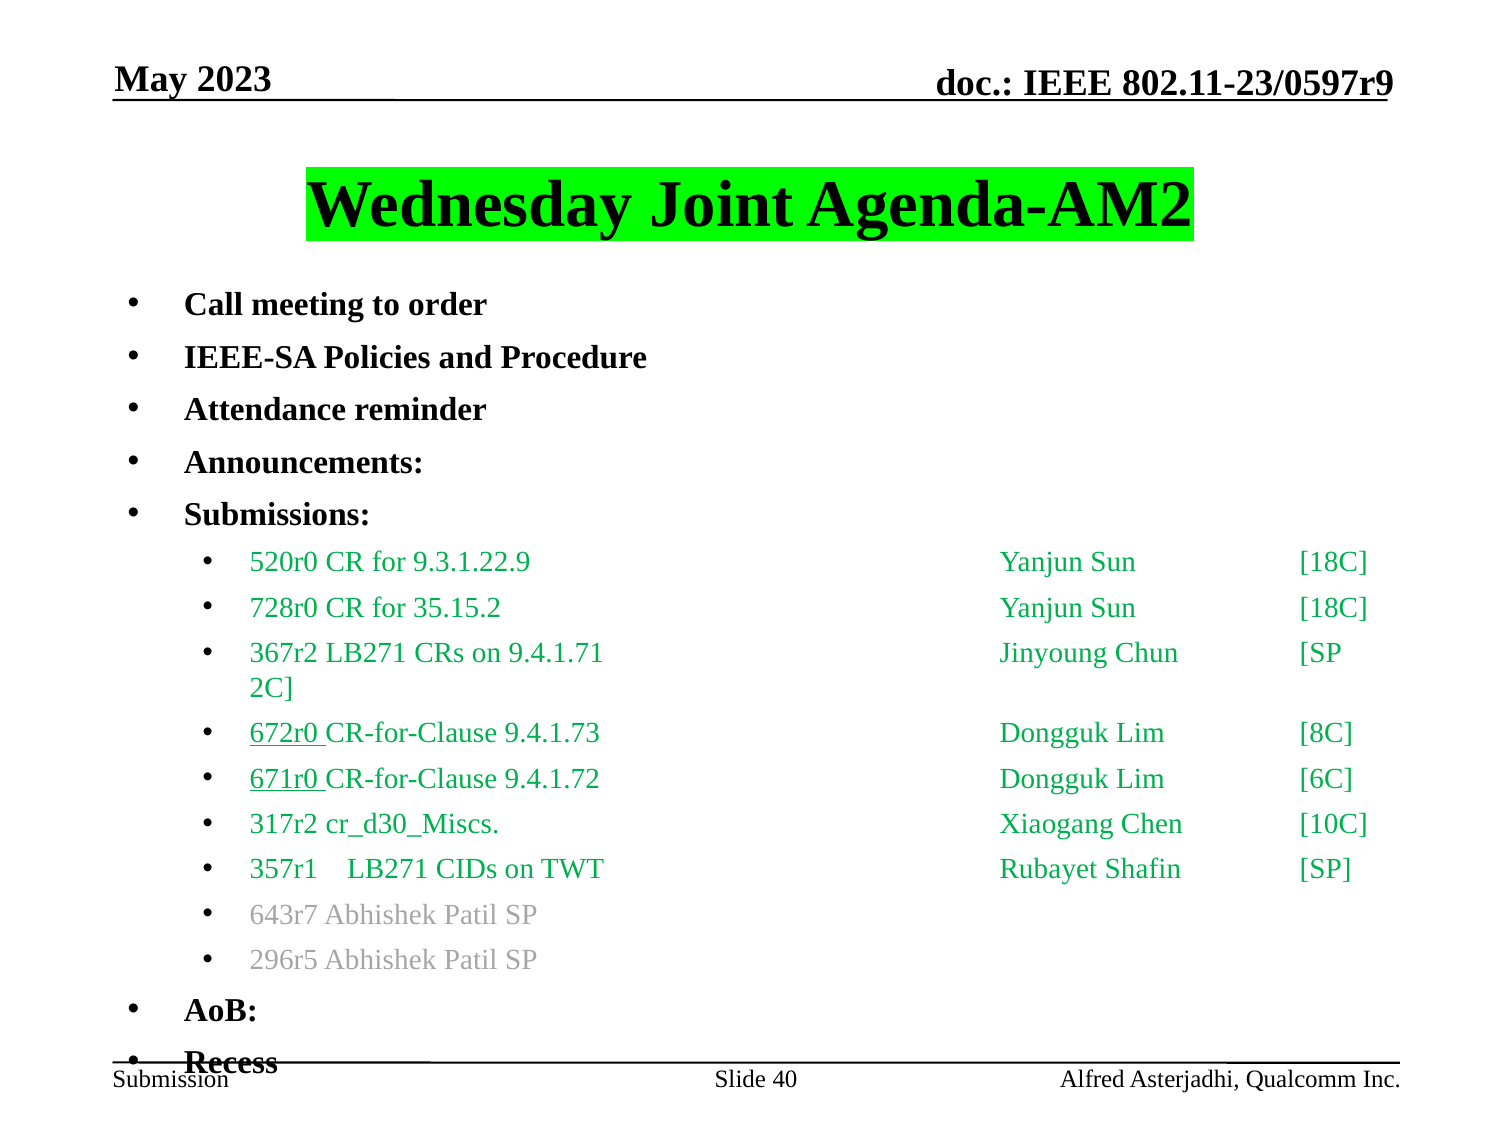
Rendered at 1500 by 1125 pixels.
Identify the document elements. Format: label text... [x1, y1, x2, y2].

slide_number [114, 54, 423, 100]
slide_number Slide 40 [712, 1061, 800, 1123]
list Call meeting to order IEEE-SA Policies and Procedure Attendance reminder Announcements: Submissions: 520r0 CR for 9.3.1.22.9 Yanjun Sun [18C] 728r0 CR for 35.15.2 Yanjun Sun [18C] 367r2 LB271 CRs on 9.4.1.71 Jinyoung Chun [SP 2C] 672r0 CR-for-Clause 9.4.1.73 Dongguk Lim [8C] 671r0 CR-for-Clause 9.4.1.72 Dongguk Lim [6C] 317r2 cr_d30_Miscs. Xiaogang Chen [10C] 357r1 LB271 CIDs on TWT Rubayet Shafin [SP] 643r7 Abhishek Patil SP 296r5 Abhishek Patil SP AoB: Recess [112, 274, 1388, 1063]
footer Alfred Asterjadhi, Qualcomm Inc. [878, 1061, 1402, 1093]
title Wednesday Joint Agenda-AM2 [112, 112, 1388, 274]
